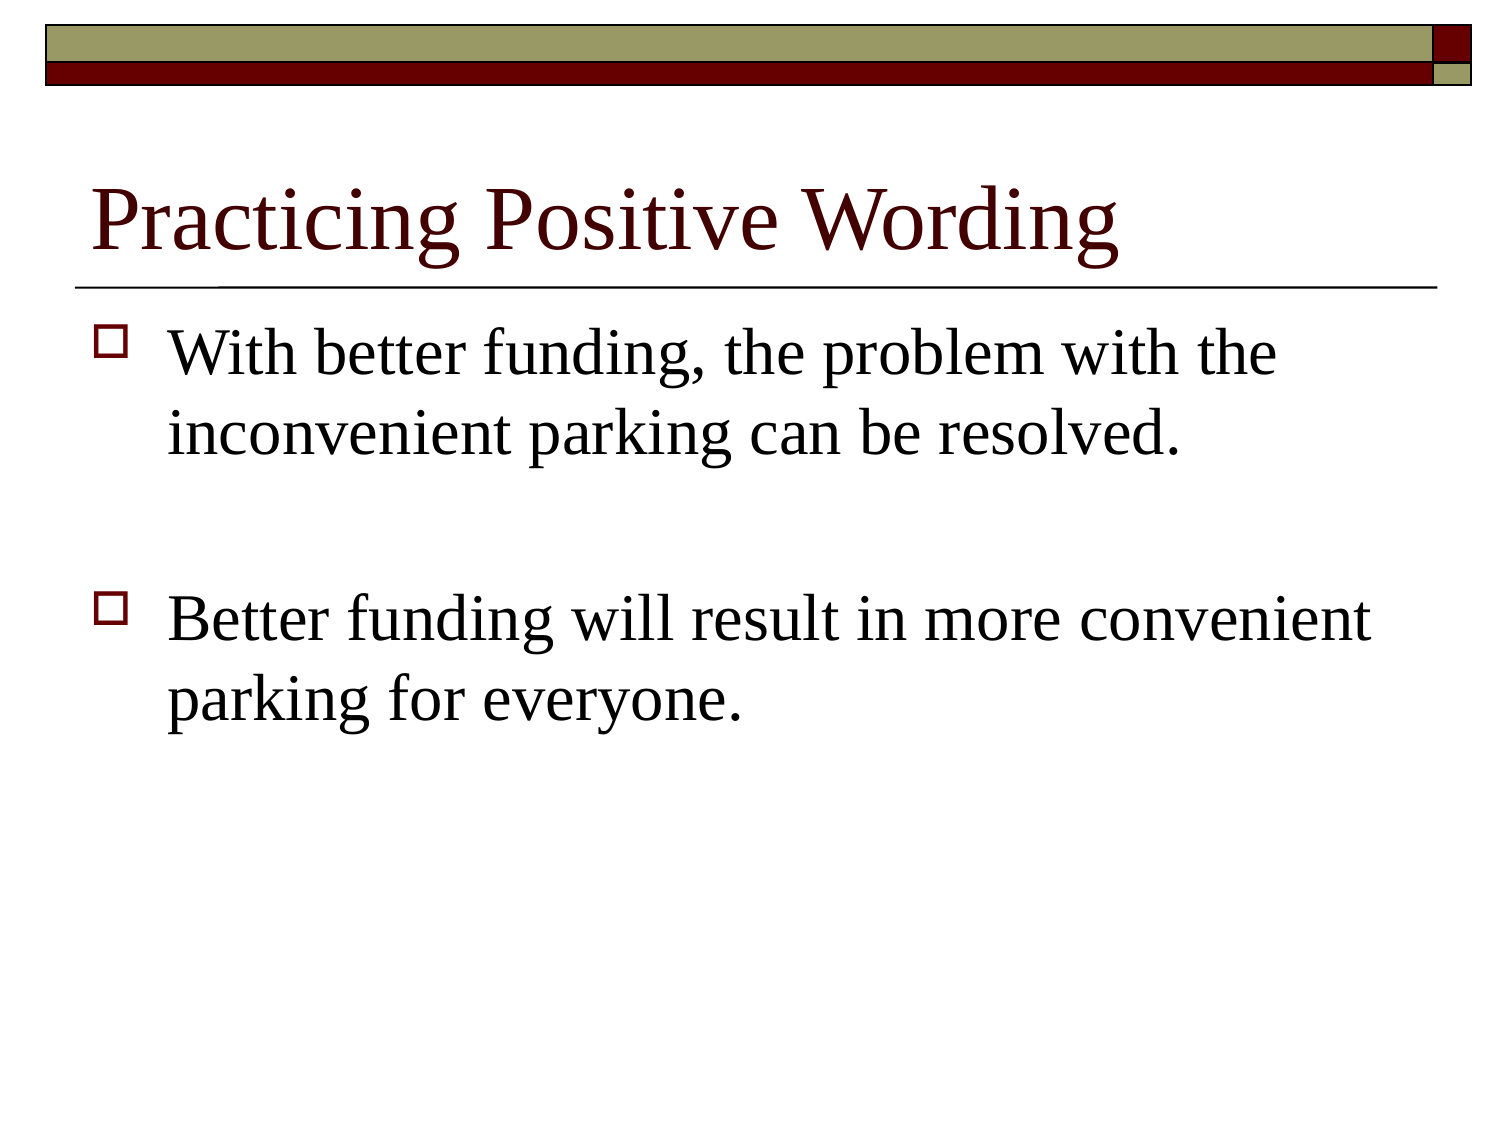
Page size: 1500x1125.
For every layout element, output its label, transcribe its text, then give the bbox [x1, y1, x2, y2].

title Practicing Positive Wording [74, 87, 1426, 276]
list With better funding, the problem with the inconvenient parking can be resolved. Better funding will result in more convenient parking for everyone. [74, 299, 1426, 1006]
